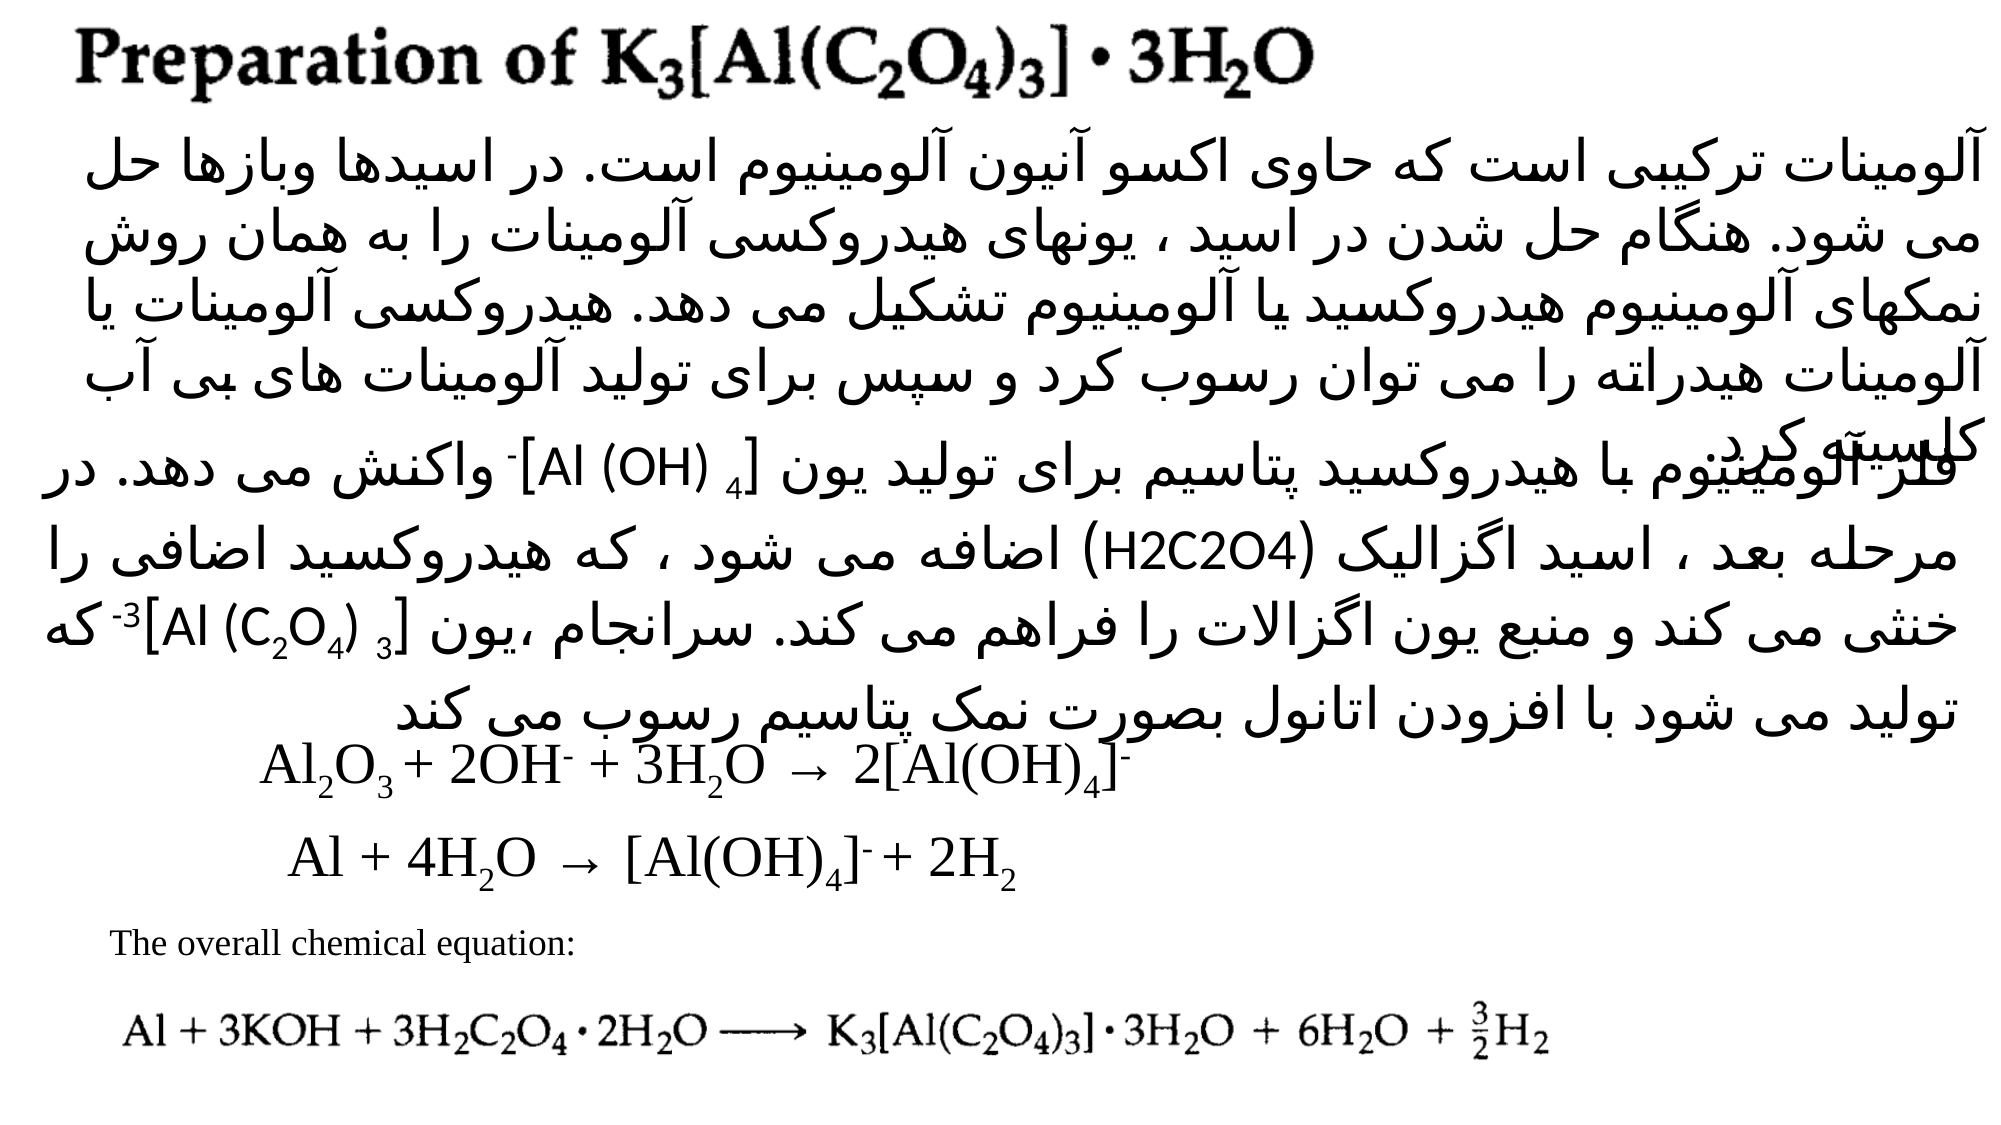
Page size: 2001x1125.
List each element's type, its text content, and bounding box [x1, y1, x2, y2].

text_box The overall chemical equation: [94, 910, 592, 971]
picture [67, 0, 1404, 124]
text_box آلومینات ترکیبی است که حاوی اکسو آنیون آلومینیوم است. در اسیدها وبازها حل می شود. هنگام حل شدن در اسید ، یونهای هیدروکسی آلومینات را به همان روش نمکهای آلومینیوم هیدروکسید یا آلومینیوم تشکیل می دهد. هیدروکسی آلومینات یا آلومینات هیدراته را می توان رسوب کرد و سپس برای تولید آلومینات های بی آب کلسینه کرد. [67, 115, 2000, 481]
text_box فلز آلومینیوم با هیدروکسید پتاسیم برای تولید یون [Al (OH) 4]- واکنش می دهد. در مرحله بعد ، اسید اگزالیک (H2C2O4) اضافه می شود ، که هیدروکسید اضافی را خنثی می کند و منبع یون اگزالات را فراهم می کند. سرانجام ،یون [Al (C2O4) 3]3- که تولید می شود با افزودن اتانول بصورت نمک پتاسیم رسوب می کند [28, 413, 1976, 749]
picture [122, 989, 1563, 1085]
text_box Al2O3 + 2OH- + 3H2O → 2[Al(OH)4]- [175, 749, 1216, 813]
text_box Al + 4H2O → [Al(OH)4]- + 2H2 [136, 799, 1168, 906]
